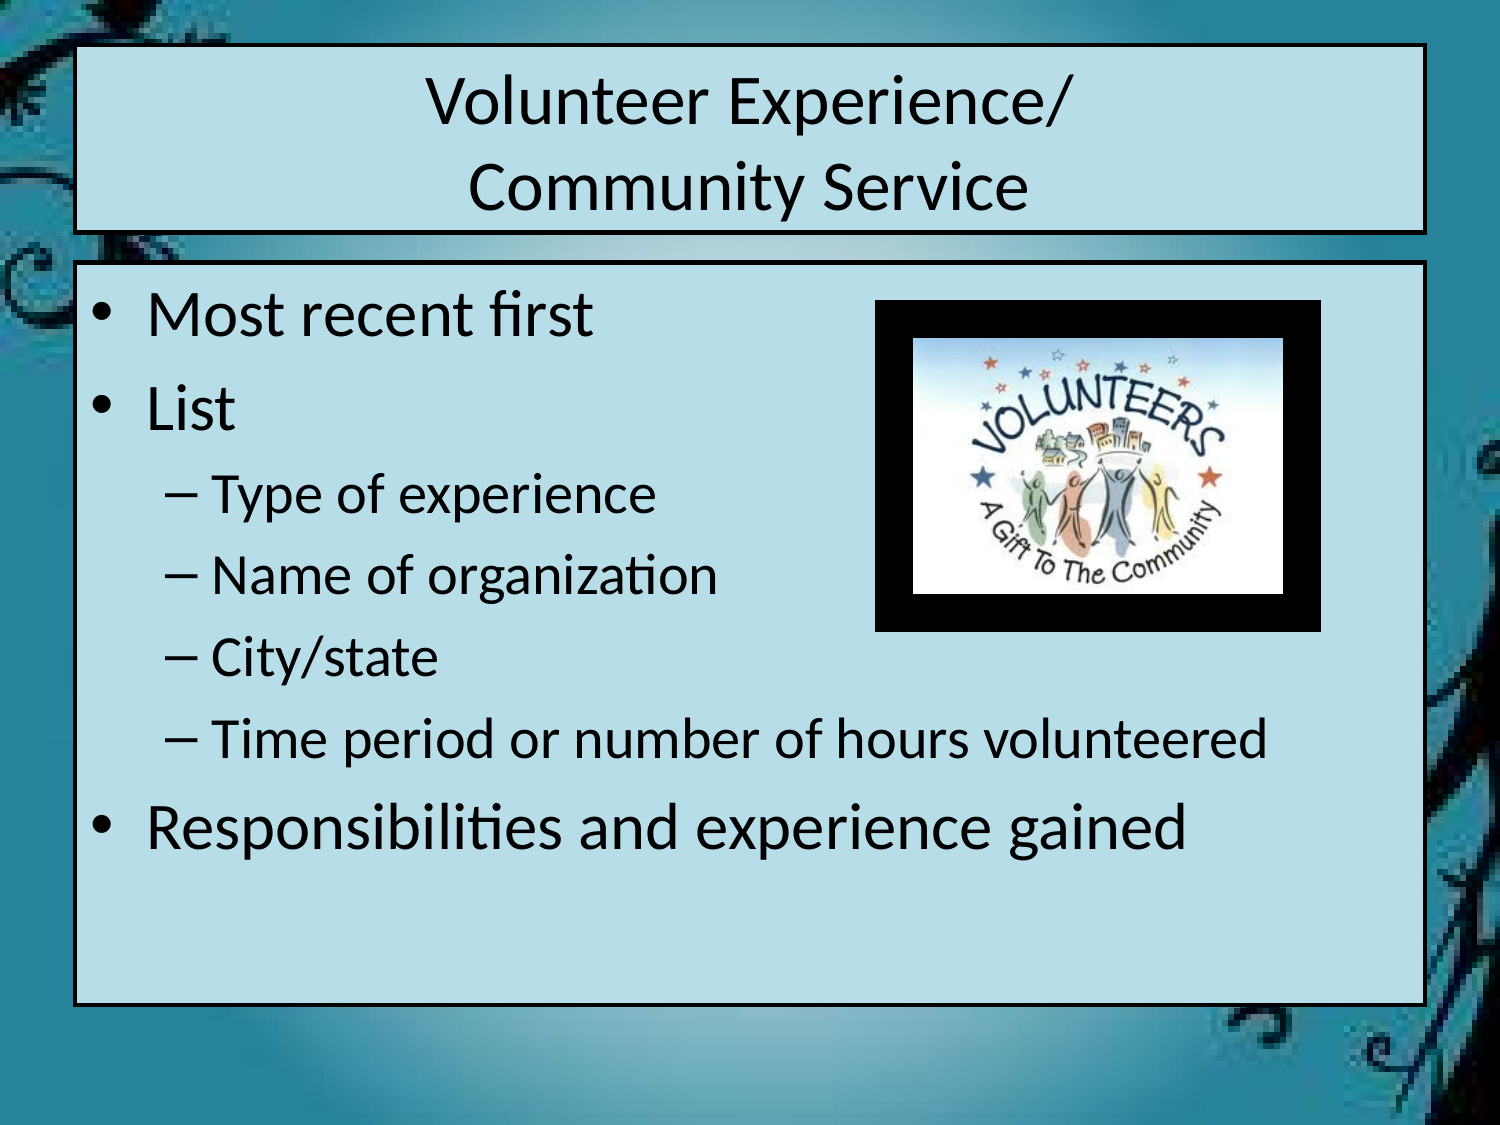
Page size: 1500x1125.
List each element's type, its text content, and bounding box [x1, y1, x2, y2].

list Most recent first List Type of experience Name of organization City/state Time period or number of hours volunteered Responsibilities and experience gained [73, 260, 1427, 1007]
picture [0, 0, 1500, 1125]
title Volunteer Experience/ Community Service [73, 43, 1427, 235]
